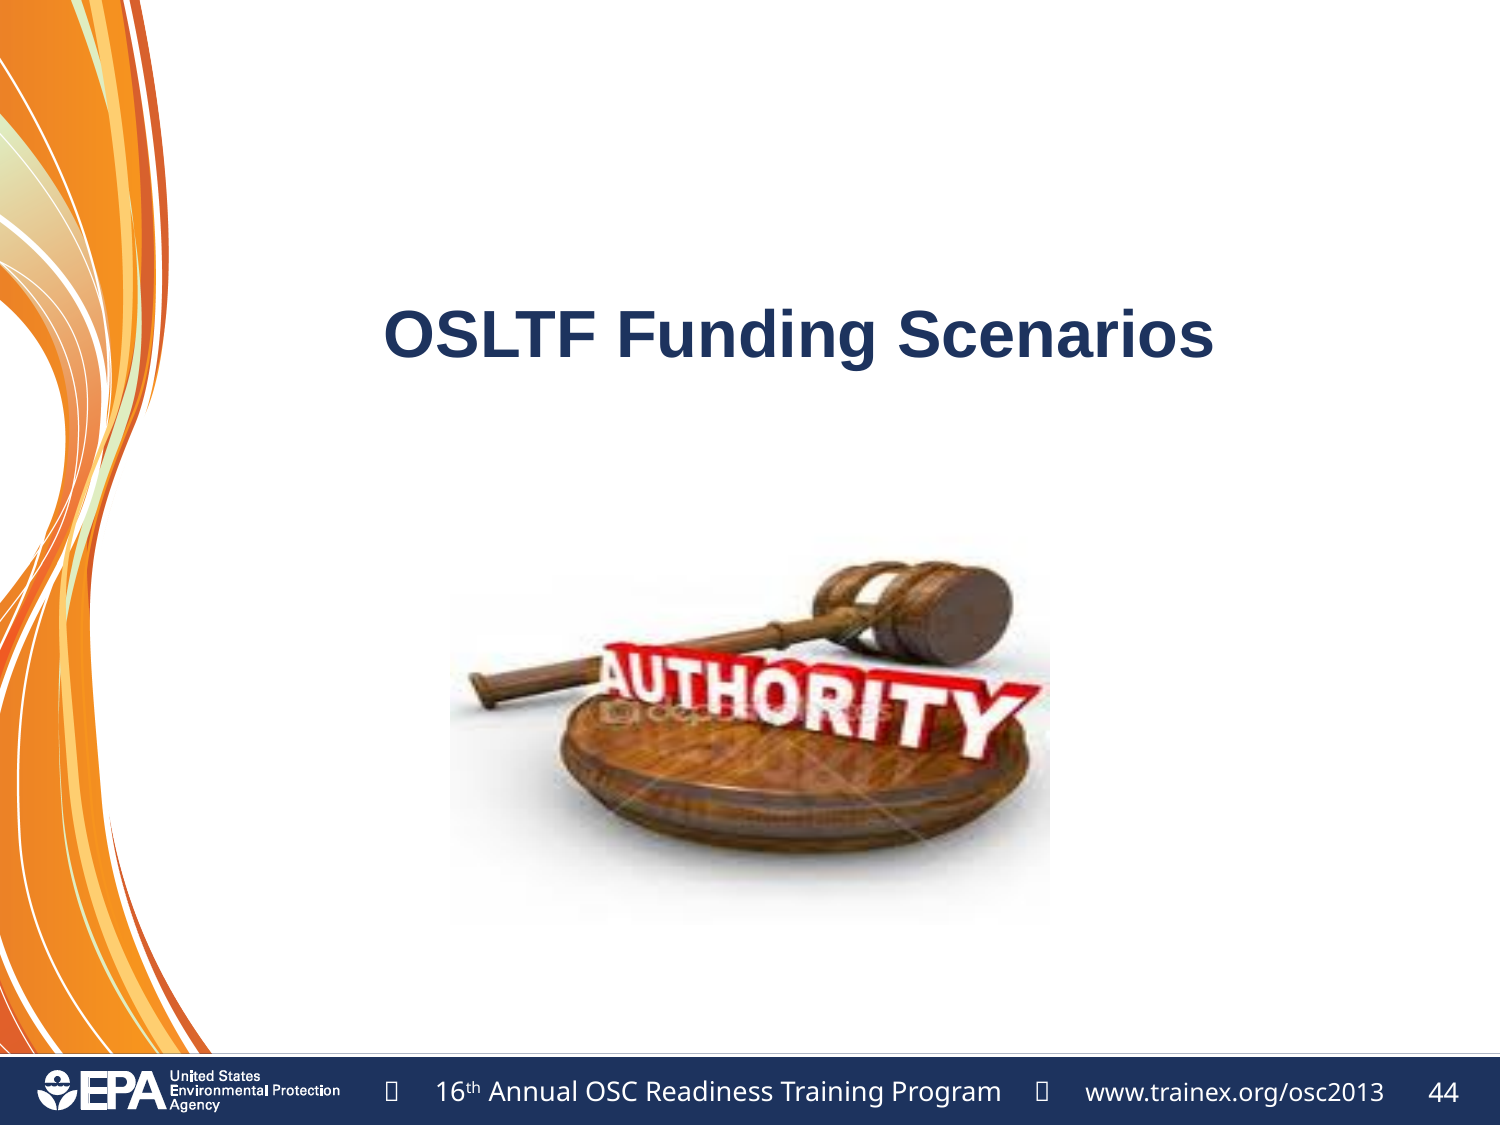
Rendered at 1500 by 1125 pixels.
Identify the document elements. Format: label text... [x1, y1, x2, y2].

picture [0, 0, 300, 1053]
picture [449, 499, 1051, 926]
title OSLTF Funding Scenarios [174, 249, 1426, 413]
